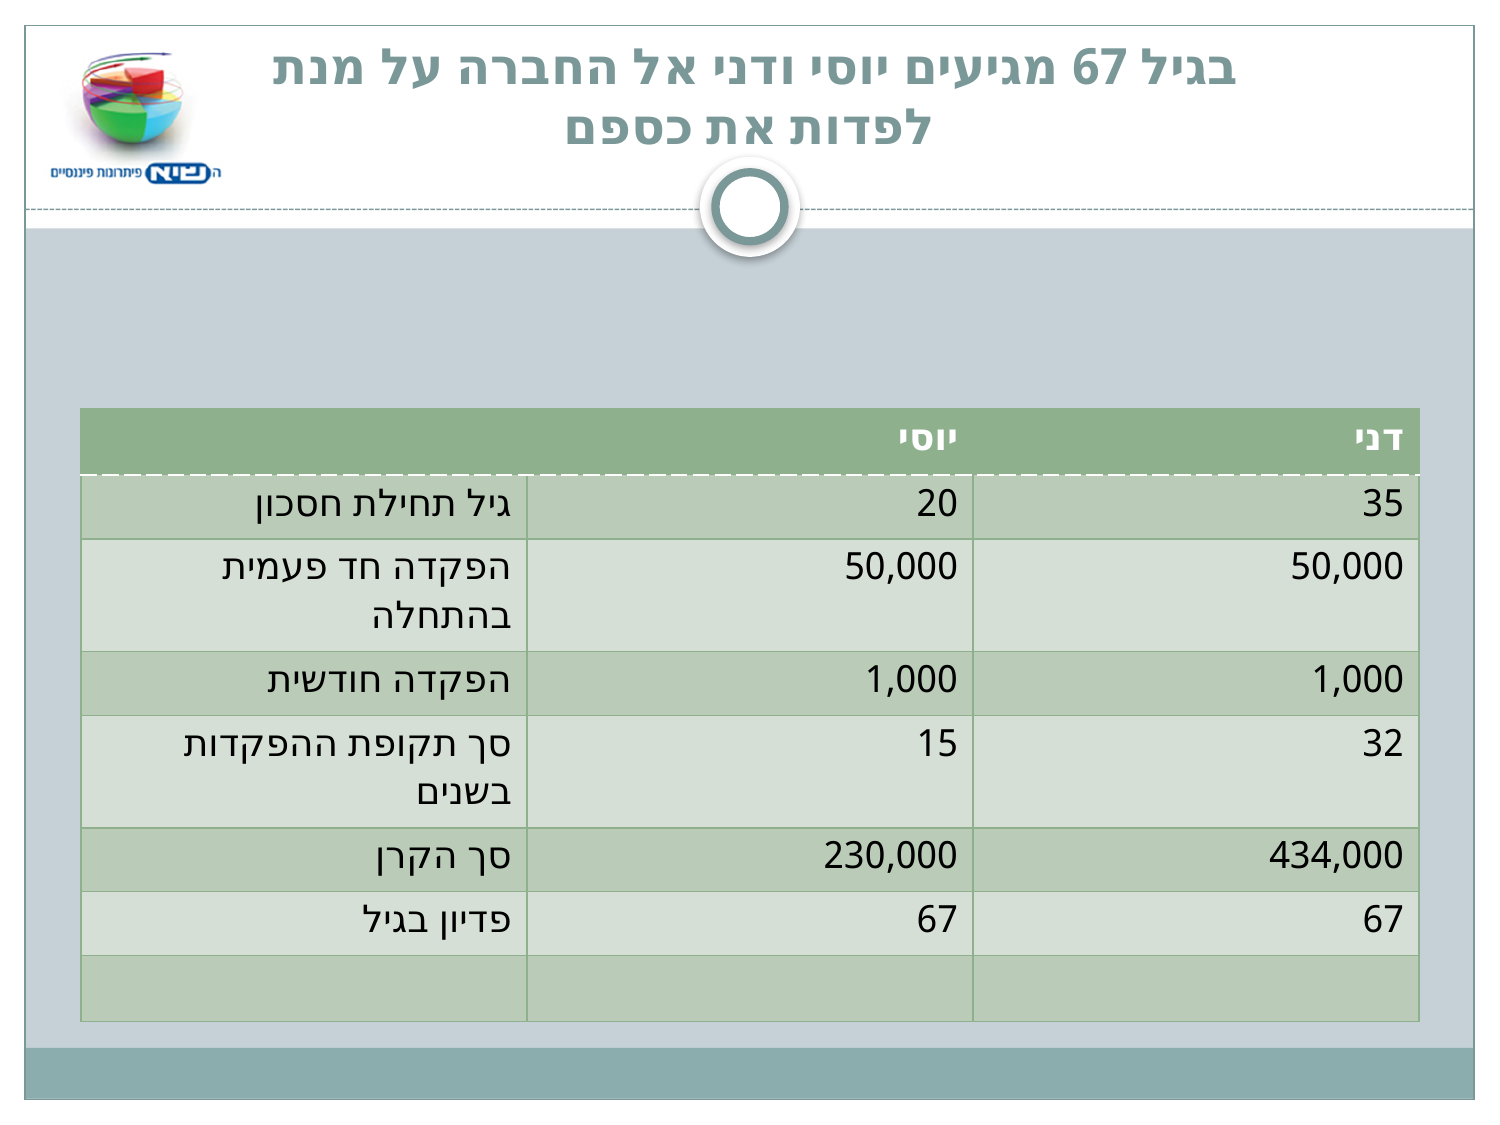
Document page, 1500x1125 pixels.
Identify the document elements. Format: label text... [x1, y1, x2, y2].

table_header [82, 410, 526, 475]
table_cell 15 [528, 716, 972, 827]
table_cell 50,000 [974, 540, 1418, 651]
picture [40, 37, 231, 193]
table_cell [528, 956, 972, 1021]
table_cell גיל תחילת חסכון [82, 475, 526, 538]
table_header דני [974, 410, 1418, 475]
table_cell 35 [974, 475, 1418, 538]
table_cell [974, 956, 1418, 1021]
table_cell פדיון בגיל [82, 892, 526, 955]
table_cell 32 [974, 716, 1418, 827]
table_cell 1,000 [528, 652, 972, 715]
table_cell 1,000 [974, 652, 1418, 715]
table_cell 20 [528, 475, 972, 538]
table_cell הפקדה חודשית [82, 652, 526, 715]
table_cell 67 [528, 892, 972, 955]
table_header יוסי [528, 410, 972, 475]
table_cell סך תקופת ההפקדות בשנים [82, 716, 526, 827]
table_cell 50,000 [528, 540, 972, 651]
table_cell [82, 956, 526, 1021]
table_cell הפקדה חד פעמית בהתחלה [82, 540, 526, 651]
table_cell 434,000 [974, 829, 1418, 891]
table_cell 67 [974, 892, 1418, 955]
table_cell סך הקרן [82, 829, 526, 891]
title בגיל 67 מגיעים יוסי ודני אל החברה על מנת לפדות את כספם [234, 37, 1450, 162]
table_cell 230,000 [528, 829, 972, 891]
